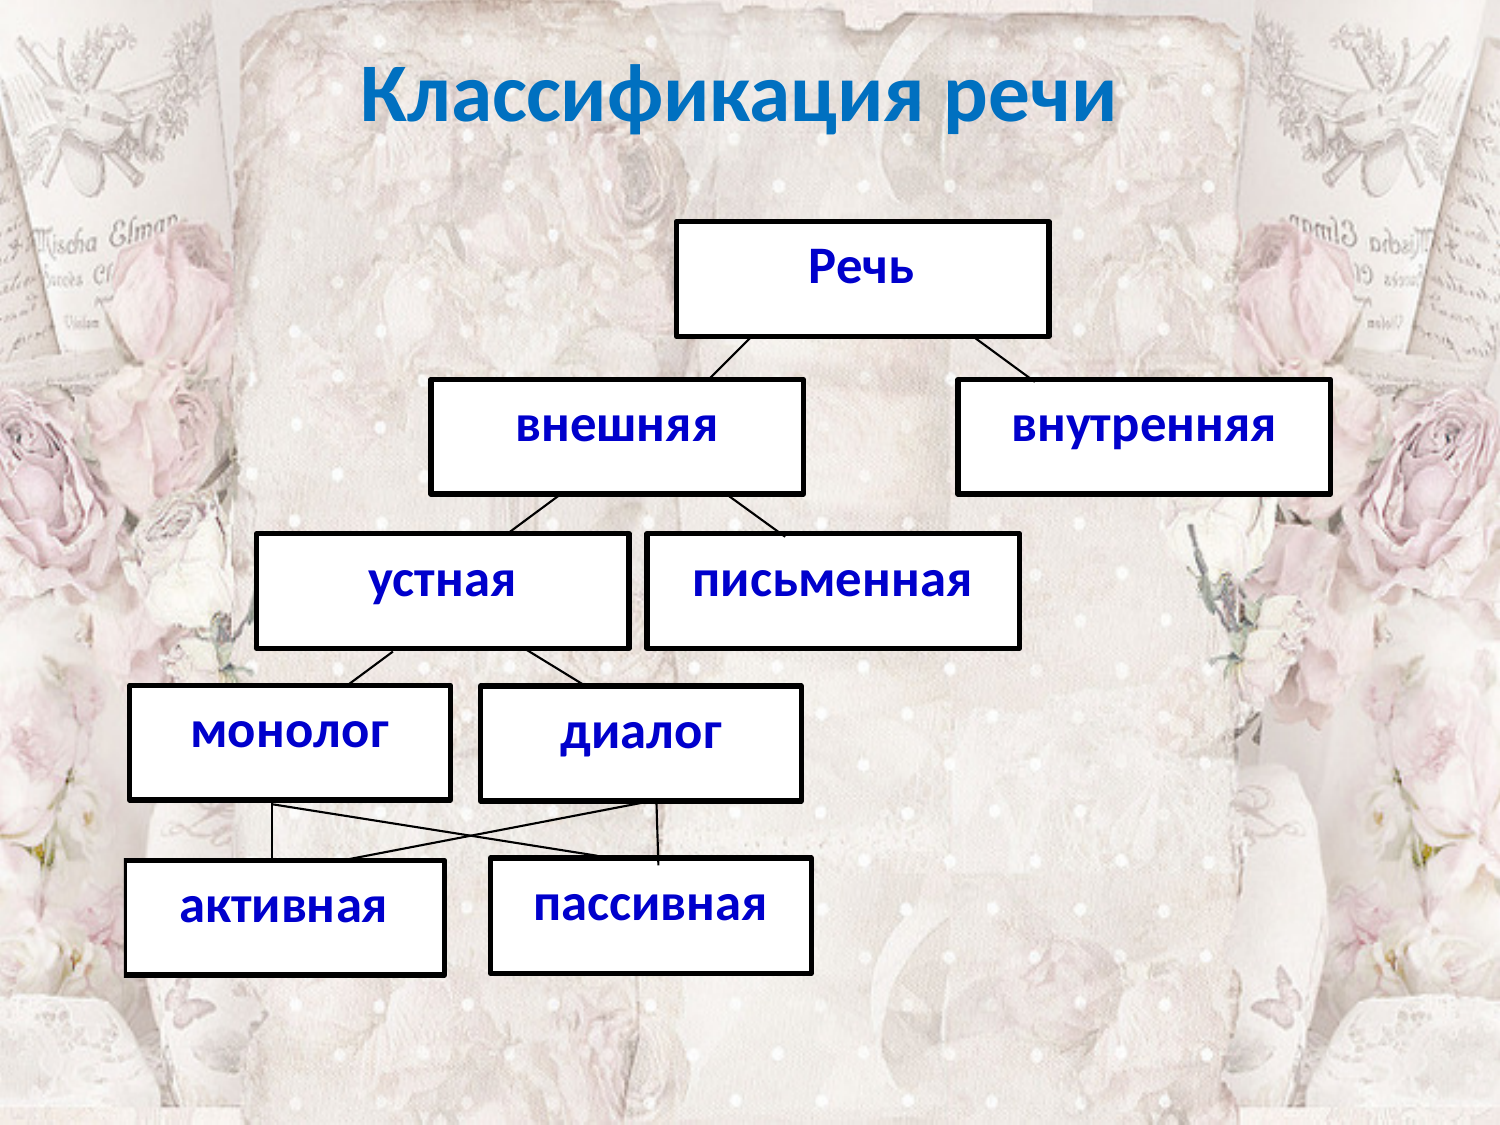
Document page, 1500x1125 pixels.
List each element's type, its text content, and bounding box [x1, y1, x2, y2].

text_box Классификация речи [345, 30, 1133, 145]
picture [0, 0, 1500, 1125]
